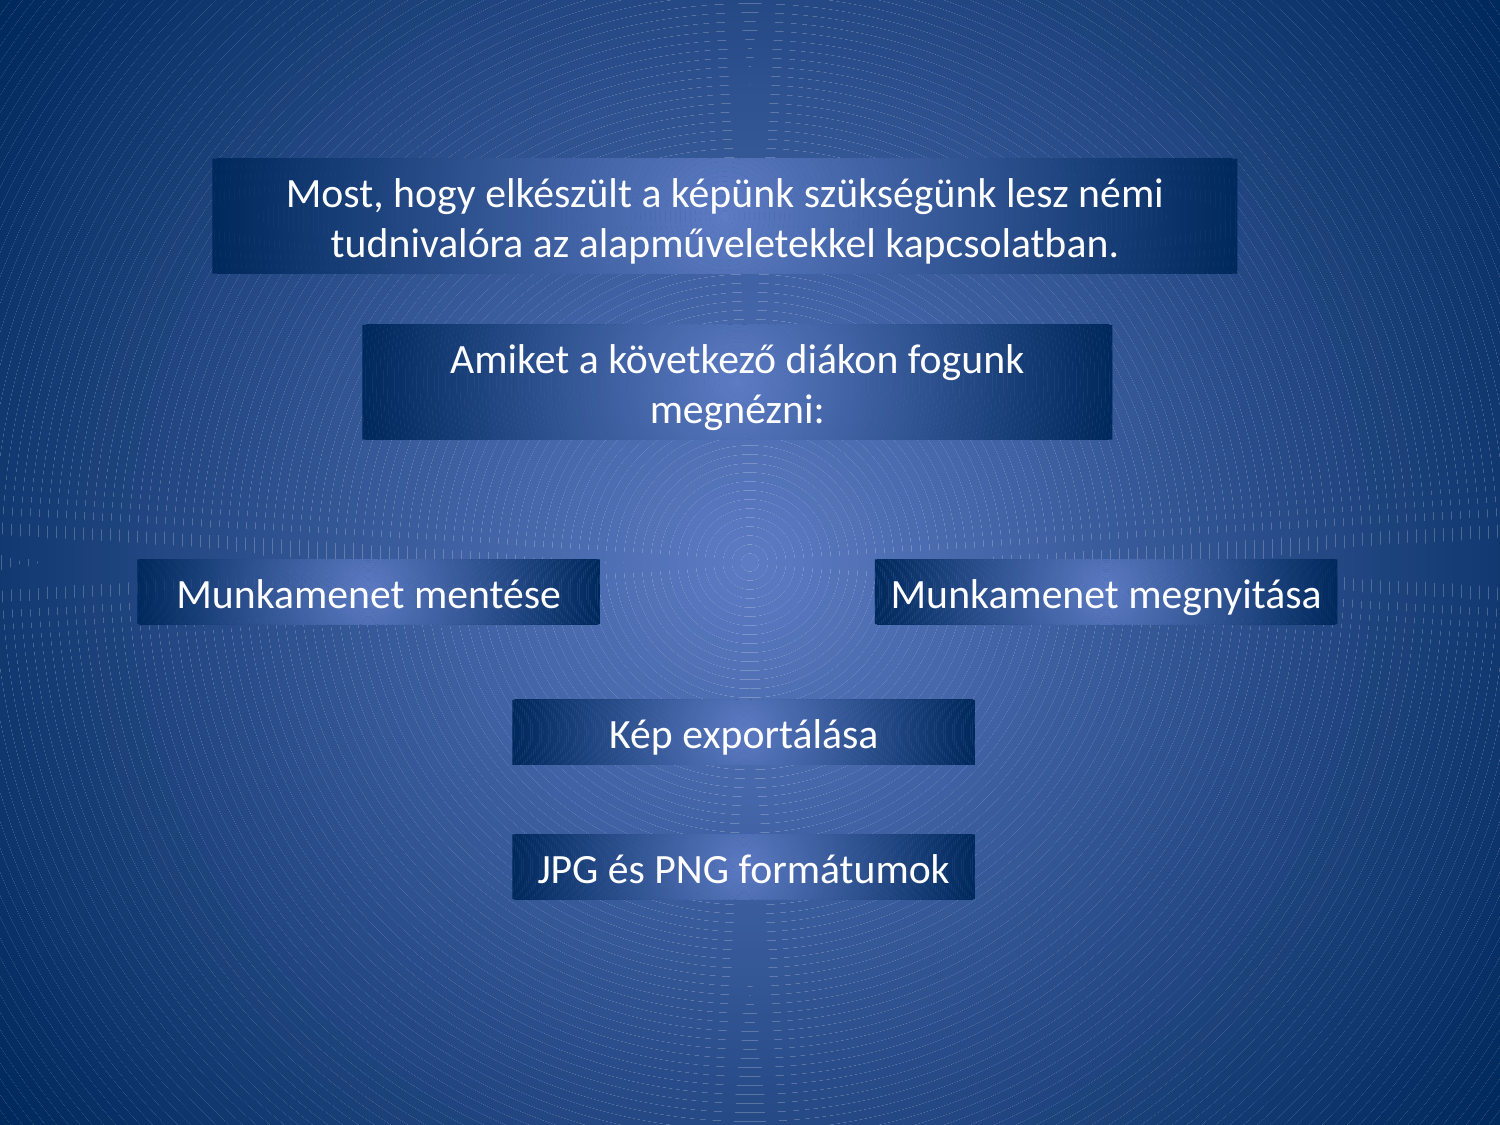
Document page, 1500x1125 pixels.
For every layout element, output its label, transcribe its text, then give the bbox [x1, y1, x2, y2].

text_box JPG és PNG formátumok [512, 834, 975, 900]
text_box Most, hogy elkészült a képünk szükségünk lesz némi tudnivalóra az alapműveletekkel kapcsolatban. [212, 158, 1238, 274]
text_box Amiket a következő diákon fogunk megnézni: [362, 324, 1113, 440]
text_box Munkamenet megnyitása [874, 559, 1338, 625]
text_box Munkamenet mentése [137, 559, 600, 625]
text_box Kép exportálása [512, 699, 975, 765]
